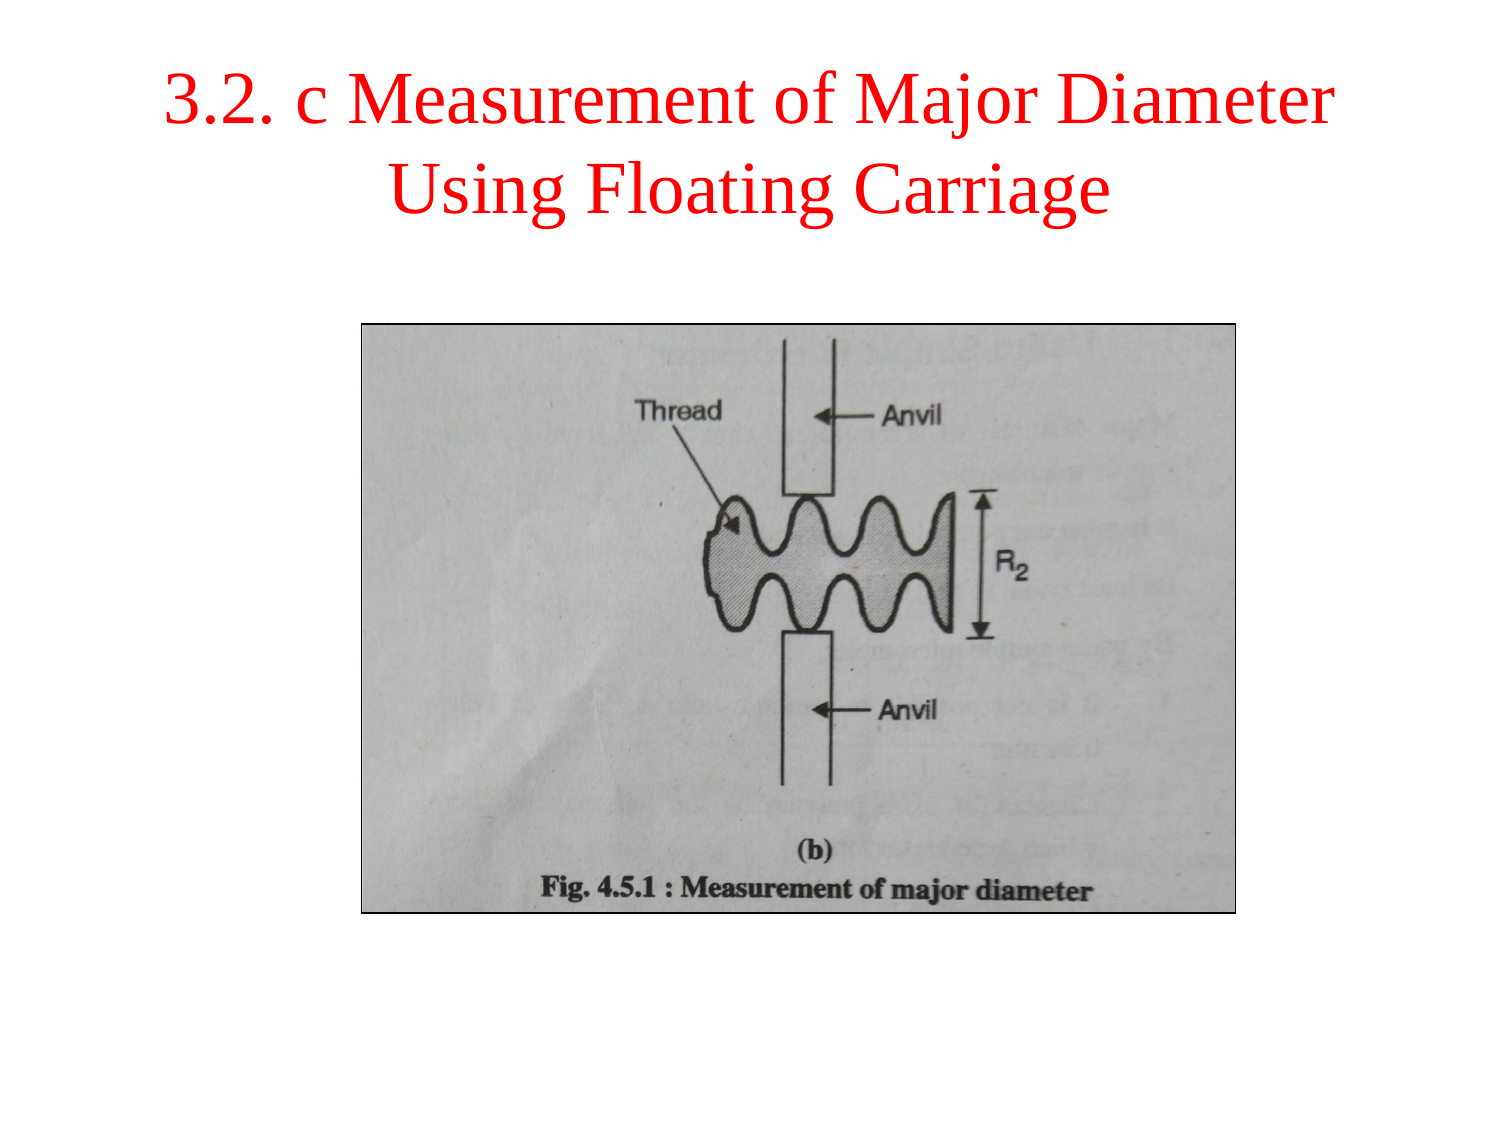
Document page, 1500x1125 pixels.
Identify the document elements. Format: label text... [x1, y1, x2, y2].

title 3.2. c Measurement of Major Diameter Using Floating Carriage [75, 45, 1425, 233]
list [362, 324, 1235, 913]
